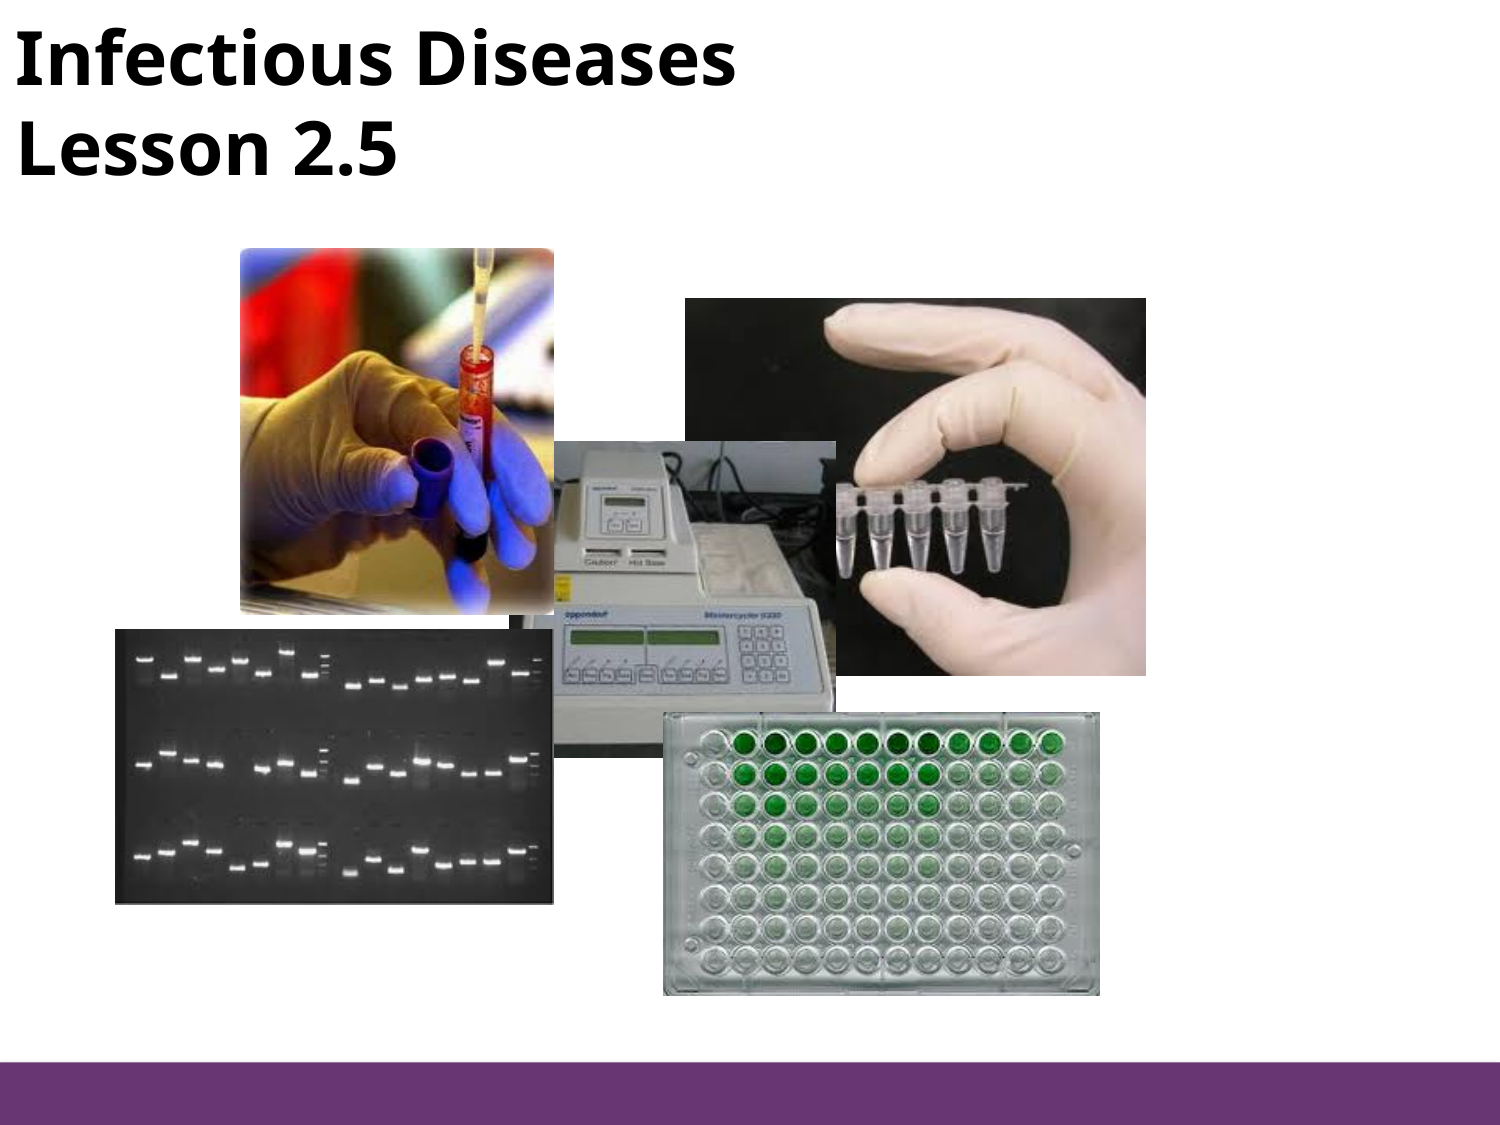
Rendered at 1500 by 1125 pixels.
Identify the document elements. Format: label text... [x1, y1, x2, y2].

text_box Infectious Diseases Lesson 2.5 [1, 2, 1260, 558]
picture [115, 248, 1146, 996]
